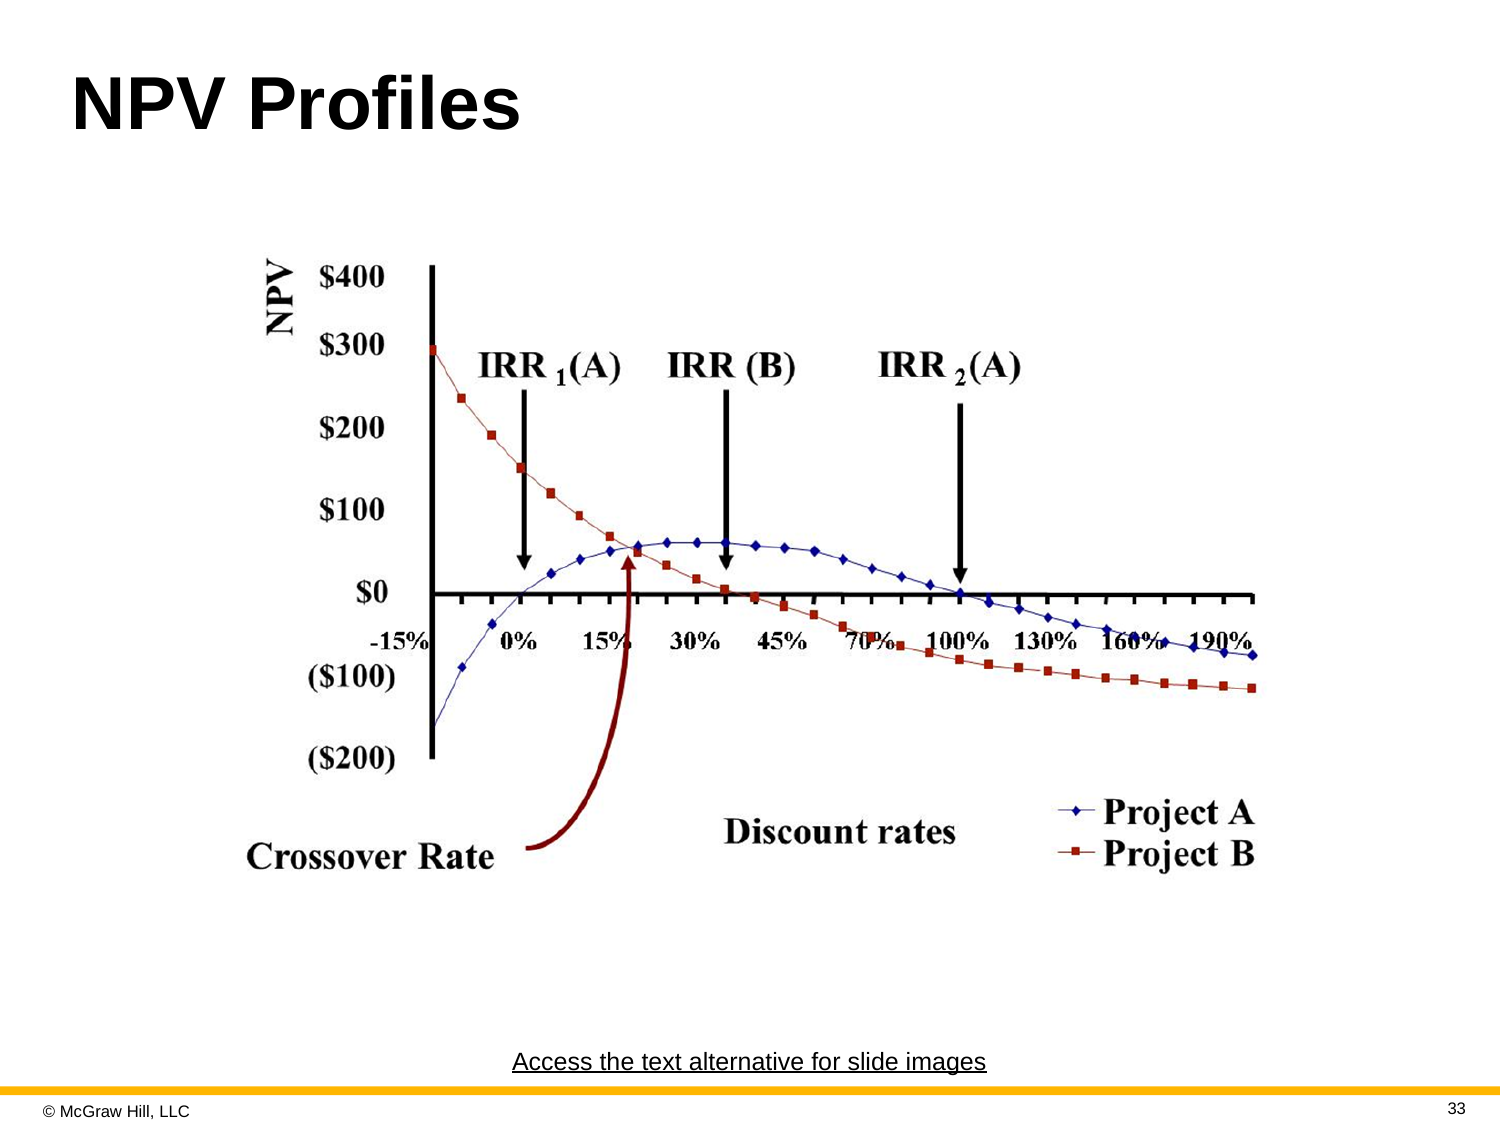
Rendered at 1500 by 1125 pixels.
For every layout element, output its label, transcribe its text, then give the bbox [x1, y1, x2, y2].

list Access the text alternative for slide images [480, 1038, 1020, 1082]
title N P V Profiles [56, 38, 1444, 173]
slide_number 33 [1415, 1094, 1474, 1122]
picture [222, 235, 1278, 900]
